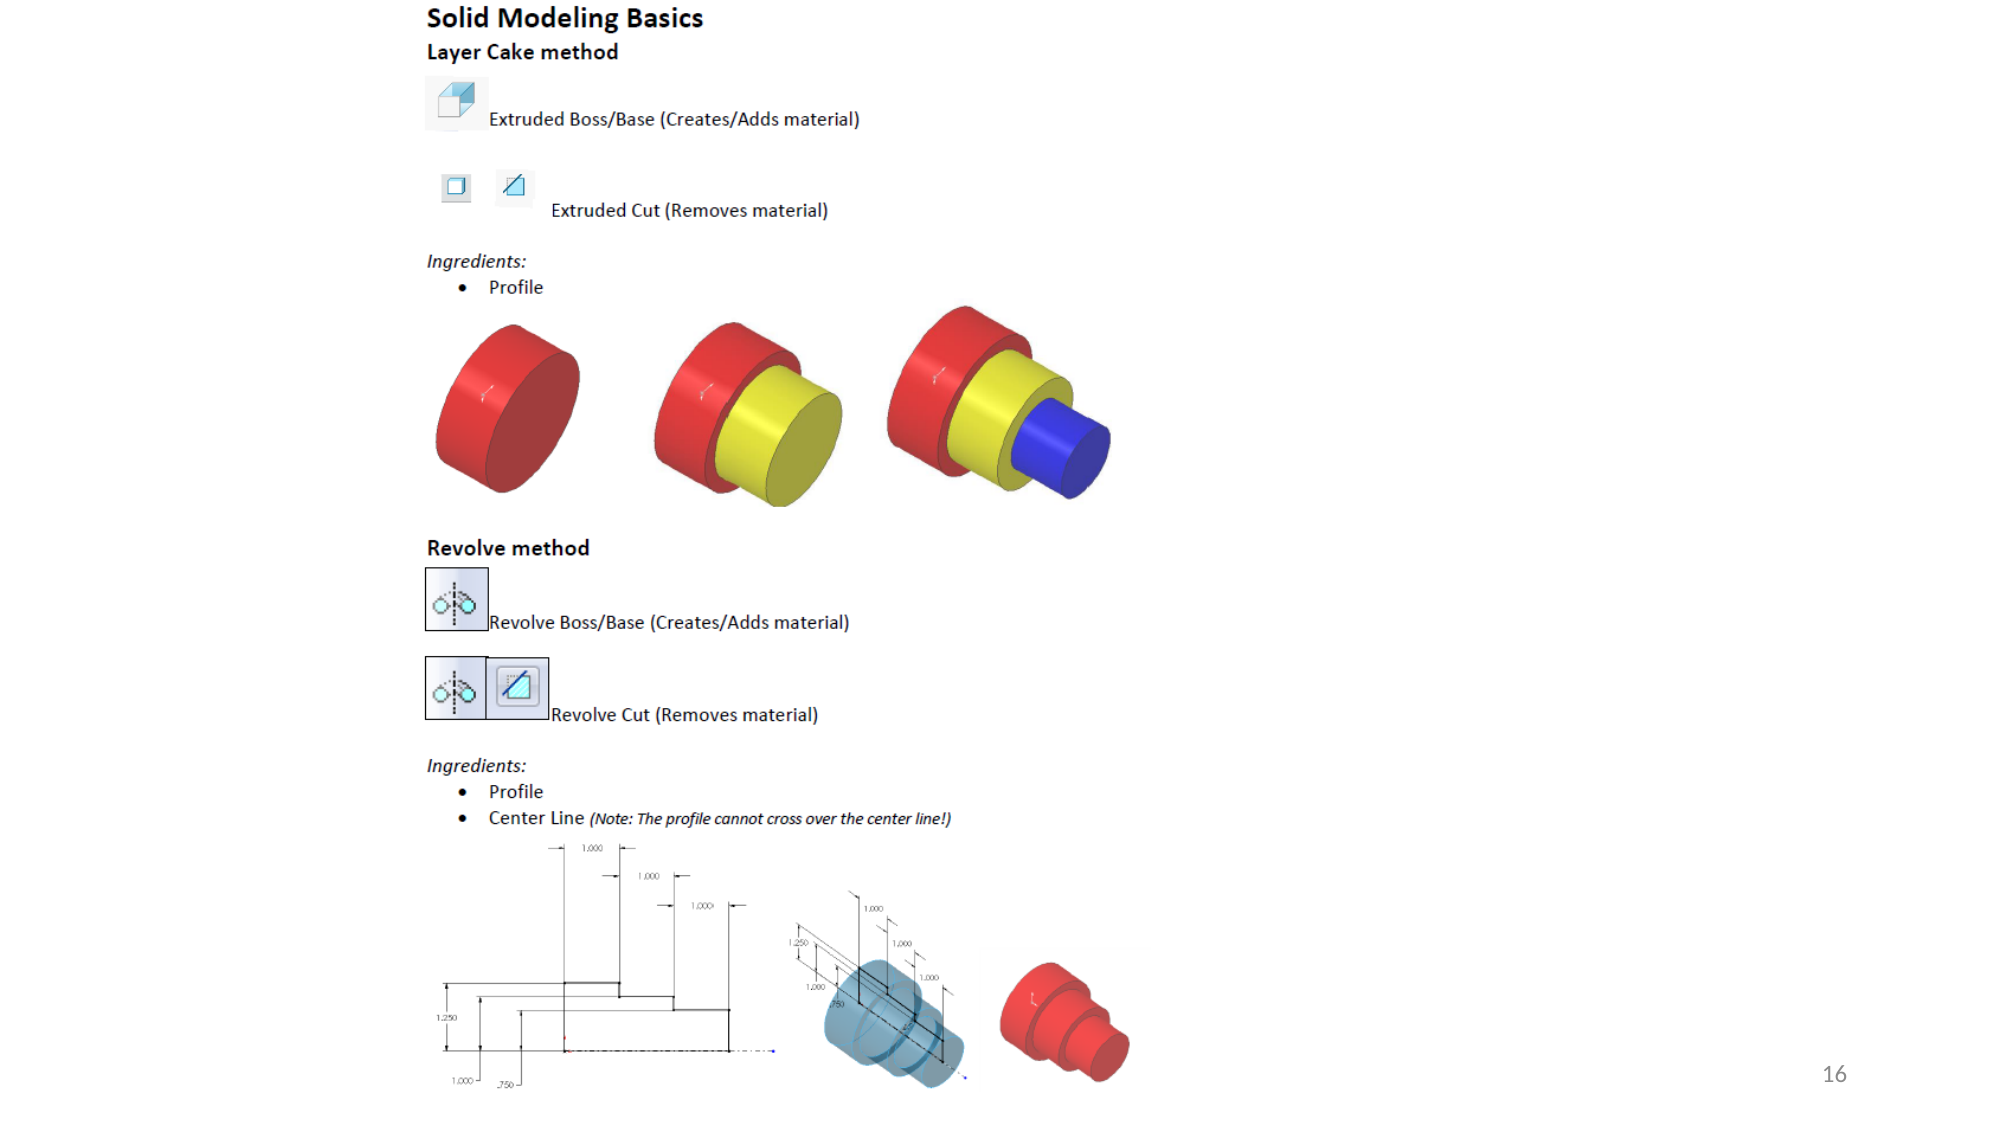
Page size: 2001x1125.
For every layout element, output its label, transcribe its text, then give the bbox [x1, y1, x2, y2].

picture [277, 0, 1723, 1125]
slide_number 16 [1723, 1042, 1863, 1103]
